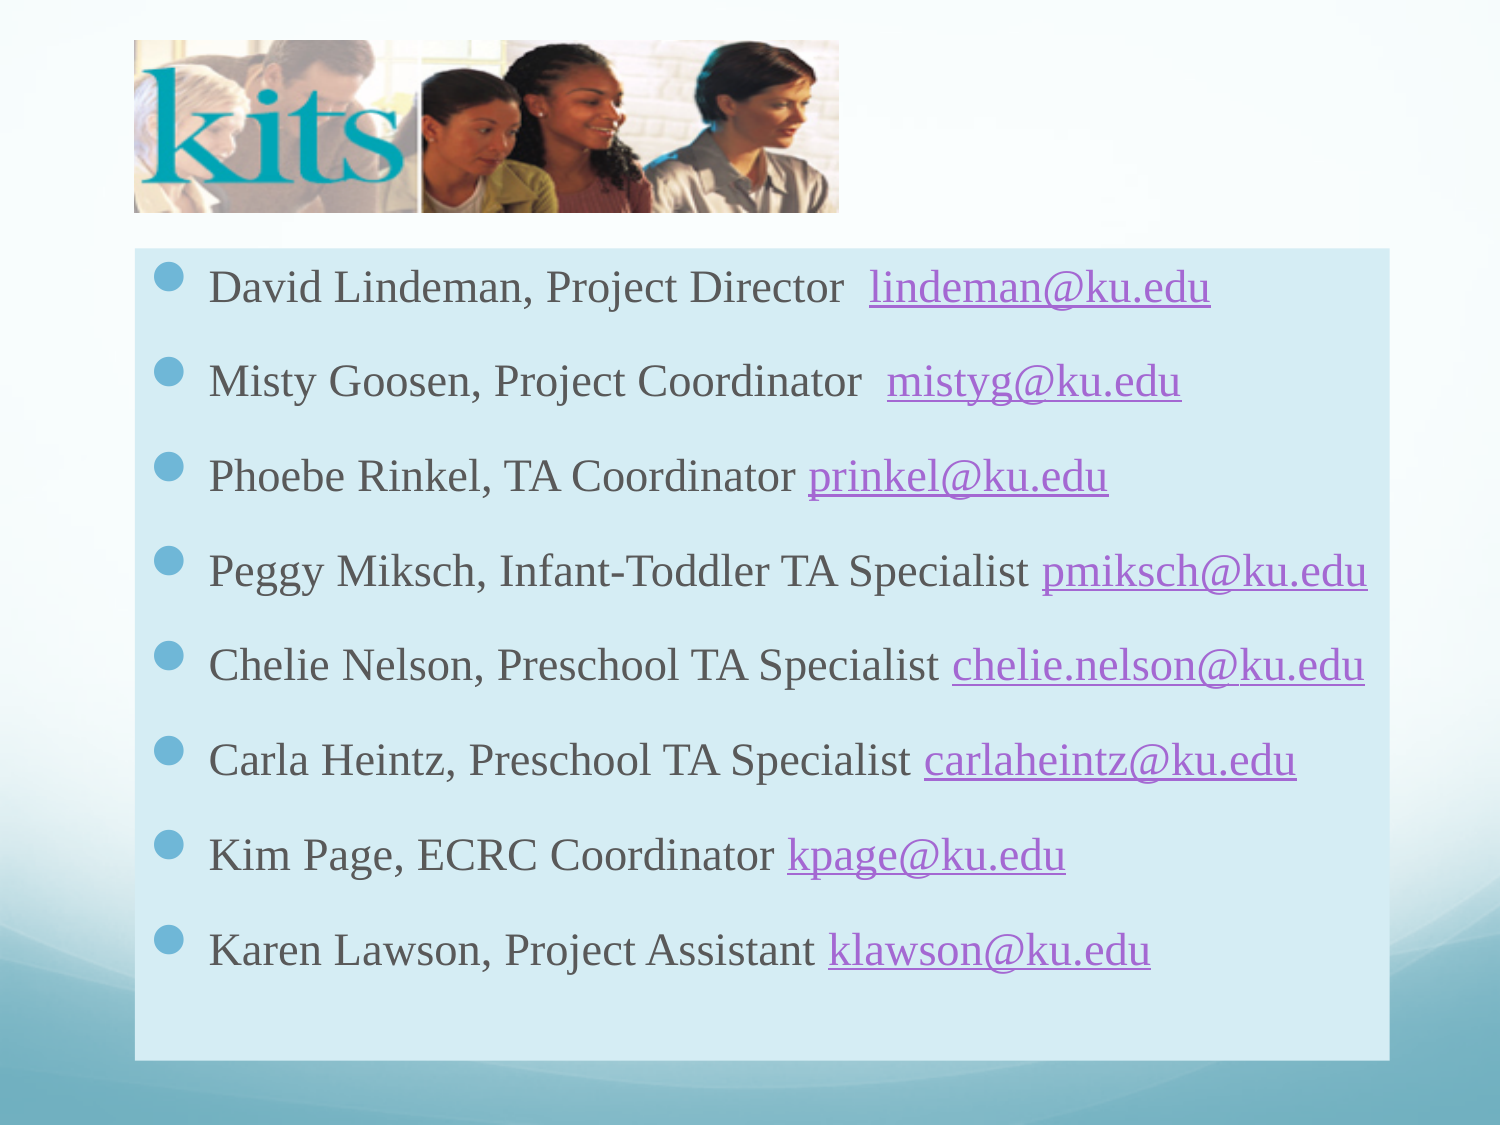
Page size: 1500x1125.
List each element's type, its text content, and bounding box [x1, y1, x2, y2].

list David Lindeman, Project Director lindeman@ku.edu Misty Goosen, Project Coordinator mistyg@ku.edu Phoebe Rinkel, TA Coordinator prinkel@ku.edu Peggy Miksch, Infant-Toddler TA Specialist pmiksch@ku.edu Chelie Nelson, Preschool TA Specialist chelie.nelson@ku.edu Carla Heintz, Preschool TA Specialist carlaheintz@ku.edu Kim Page, ECRC Coordinator kpage@ku.edu Karen Lawson, Project Assistant klawson@ku.edu [134, 248, 1390, 1061]
picture [134, 40, 840, 214]
title [161, 34, 1350, 213]
